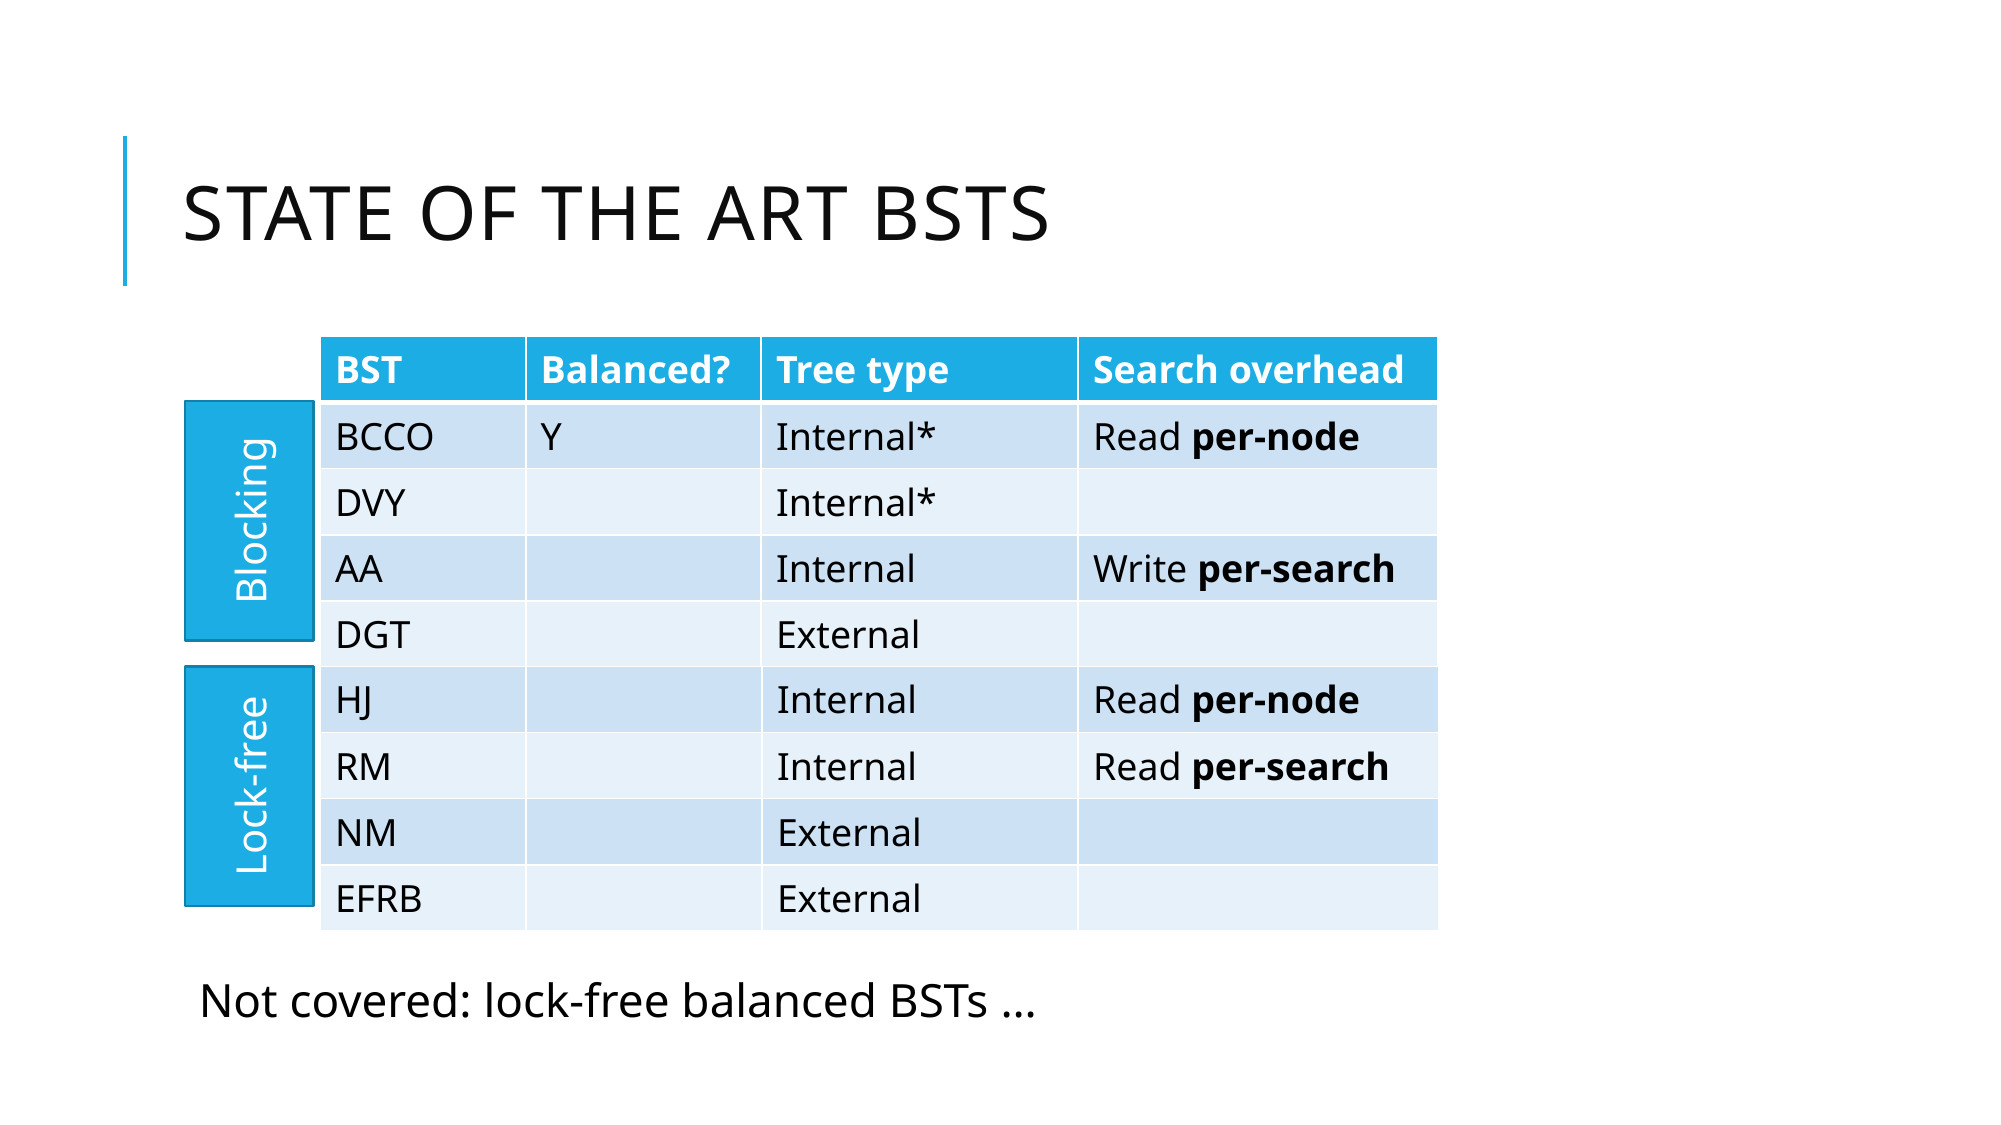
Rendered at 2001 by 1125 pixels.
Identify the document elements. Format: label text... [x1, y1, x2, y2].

table_cell Internal* [762, 469, 1077, 534]
table_cell [1079, 799, 1438, 864]
table_cell [527, 733, 761, 798]
table_cell Internal [763, 733, 1077, 798]
table_cell BCCO [321, 405, 525, 468]
table_cell [527, 866, 761, 930]
table_cell EFRB [321, 866, 525, 930]
table_cell [527, 602, 760, 666]
table_header Search overhead [1079, 337, 1437, 400]
table_cell External [762, 602, 1077, 666]
table_header BST [321, 337, 525, 400]
table_cell [527, 799, 761, 864]
table_cell DVY [321, 469, 525, 534]
list Not covered: lock-free balanced BSTs … [176, 336, 1771, 1071]
table_header Tree type [762, 337, 1077, 400]
table_header HJ [321, 667, 525, 732]
table_header Balanced? [527, 337, 760, 400]
table_header [527, 667, 761, 732]
table_cell Internal* [762, 405, 1077, 468]
table_cell NM [321, 799, 525, 864]
table_cell [1079, 866, 1438, 930]
table_cell Read per-search [1079, 733, 1438, 798]
table_cell RM [321, 733, 525, 798]
table_cell Read per-node [1079, 405, 1437, 468]
table_cell [1079, 602, 1437, 666]
table_cell External [763, 799, 1077, 864]
table_cell External [763, 866, 1077, 930]
table_cell DGT [321, 602, 525, 666]
table_cell Write per-search [1079, 536, 1437, 600]
table_header Read per-node [1079, 667, 1438, 732]
text_box Blocking [184, 400, 315, 642]
table_cell Internal [762, 536, 1077, 600]
table_header Internal [763, 667, 1077, 732]
table_cell [527, 469, 760, 534]
table_cell [1079, 469, 1437, 534]
table_cell AA [321, 536, 525, 600]
table_cell Y [527, 405, 760, 468]
text_box Lock-free [184, 665, 315, 907]
title State of the art BSTs [168, 96, 1763, 342]
table_cell [527, 536, 760, 600]
